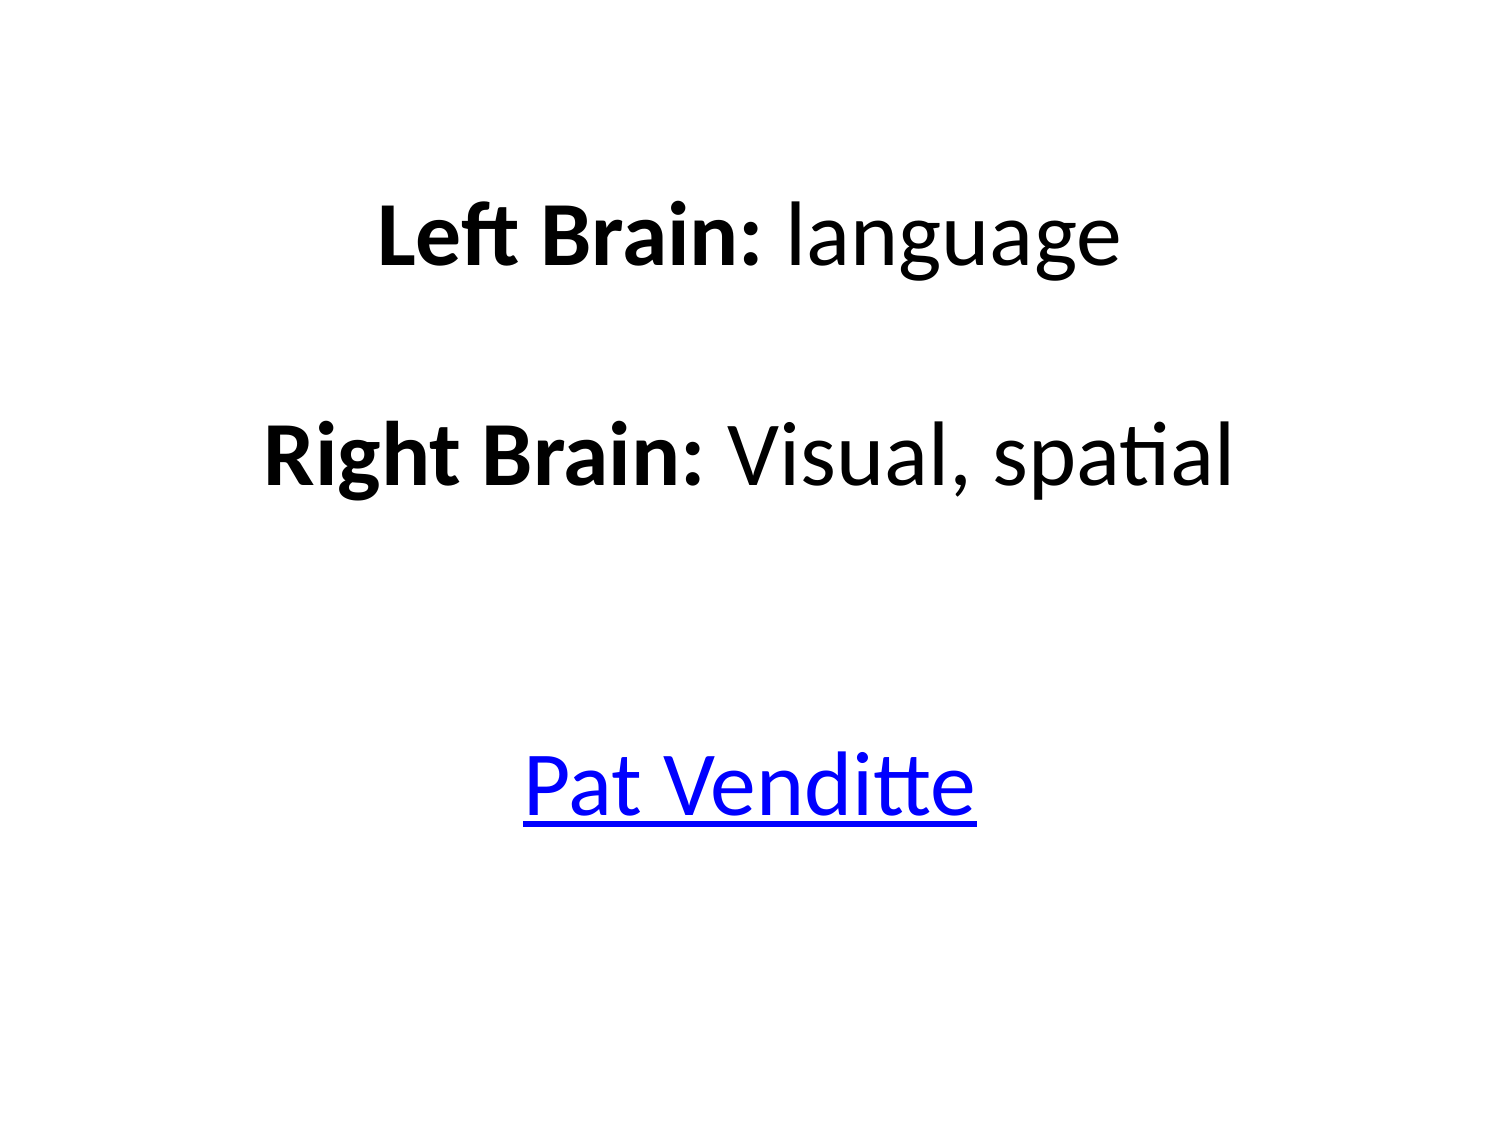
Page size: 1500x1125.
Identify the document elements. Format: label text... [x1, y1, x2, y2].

title Left Brain: language Right Brain: Visual, spatial Pat Venditte [75, 45, 1425, 963]
